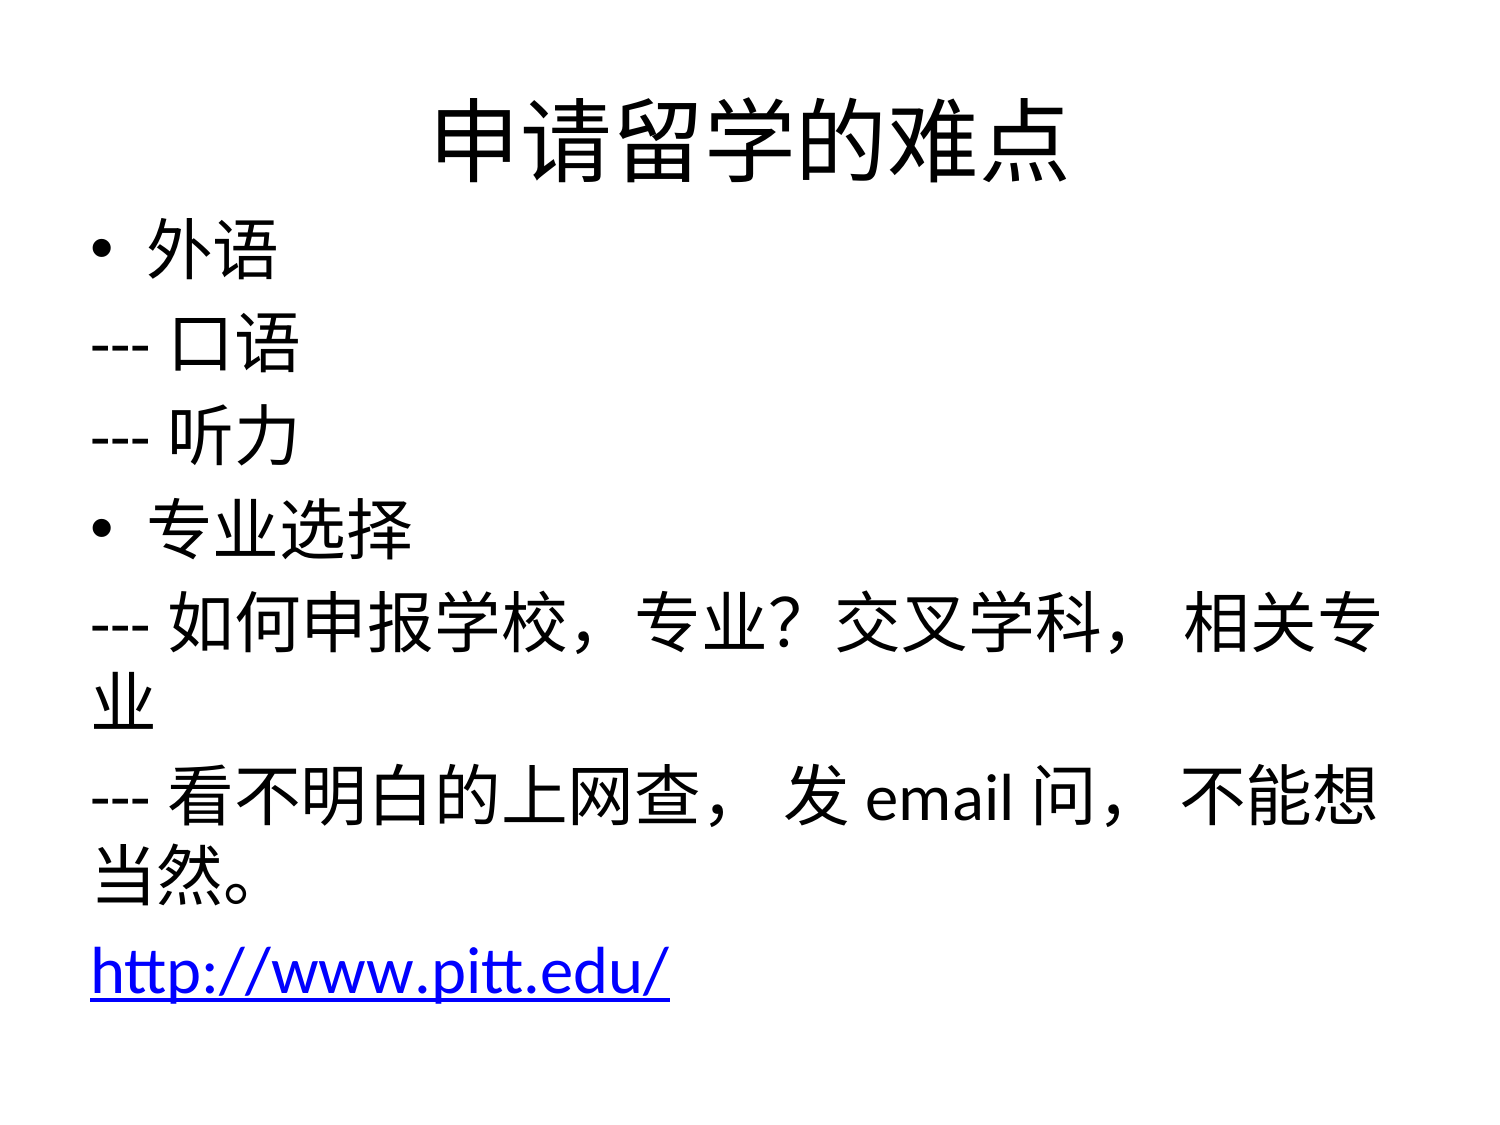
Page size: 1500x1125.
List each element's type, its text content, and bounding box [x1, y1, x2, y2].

title 申请留学的难点 [75, 45, 1425, 200]
list 外语 ---口语 ---听力 专业选择 ---如何申报学校，专业？交叉学科， 相关专业 ---看不明白的上网查， 发email问， 不能想当然。 http://www.pitt.edu/ [75, 200, 1425, 1075]
